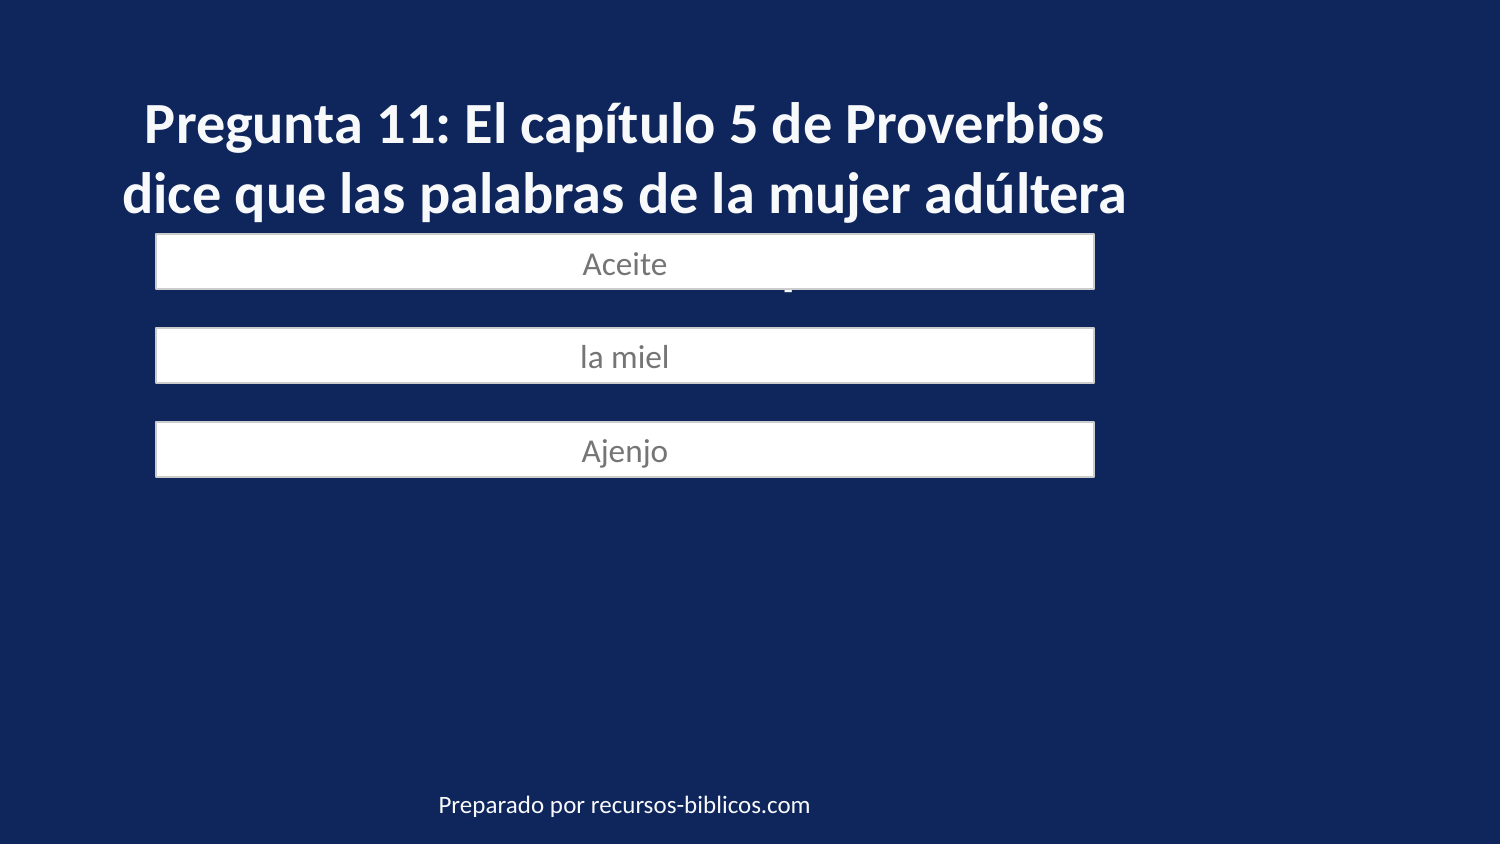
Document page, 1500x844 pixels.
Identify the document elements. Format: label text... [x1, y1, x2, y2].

text_box Preparado por recursos-biblicos.com [78, 781, 1172, 827]
text_box Aceite [156, 234, 1094, 290]
text_box Ajenjo [156, 421, 1094, 477]
text_box Pregunta 11: El capítulo 5 de Proverbios dice que las palabras de la mujer adúltera son más suaves que: [78, 78, 1172, 304]
text_box la miel [156, 328, 1094, 383]
